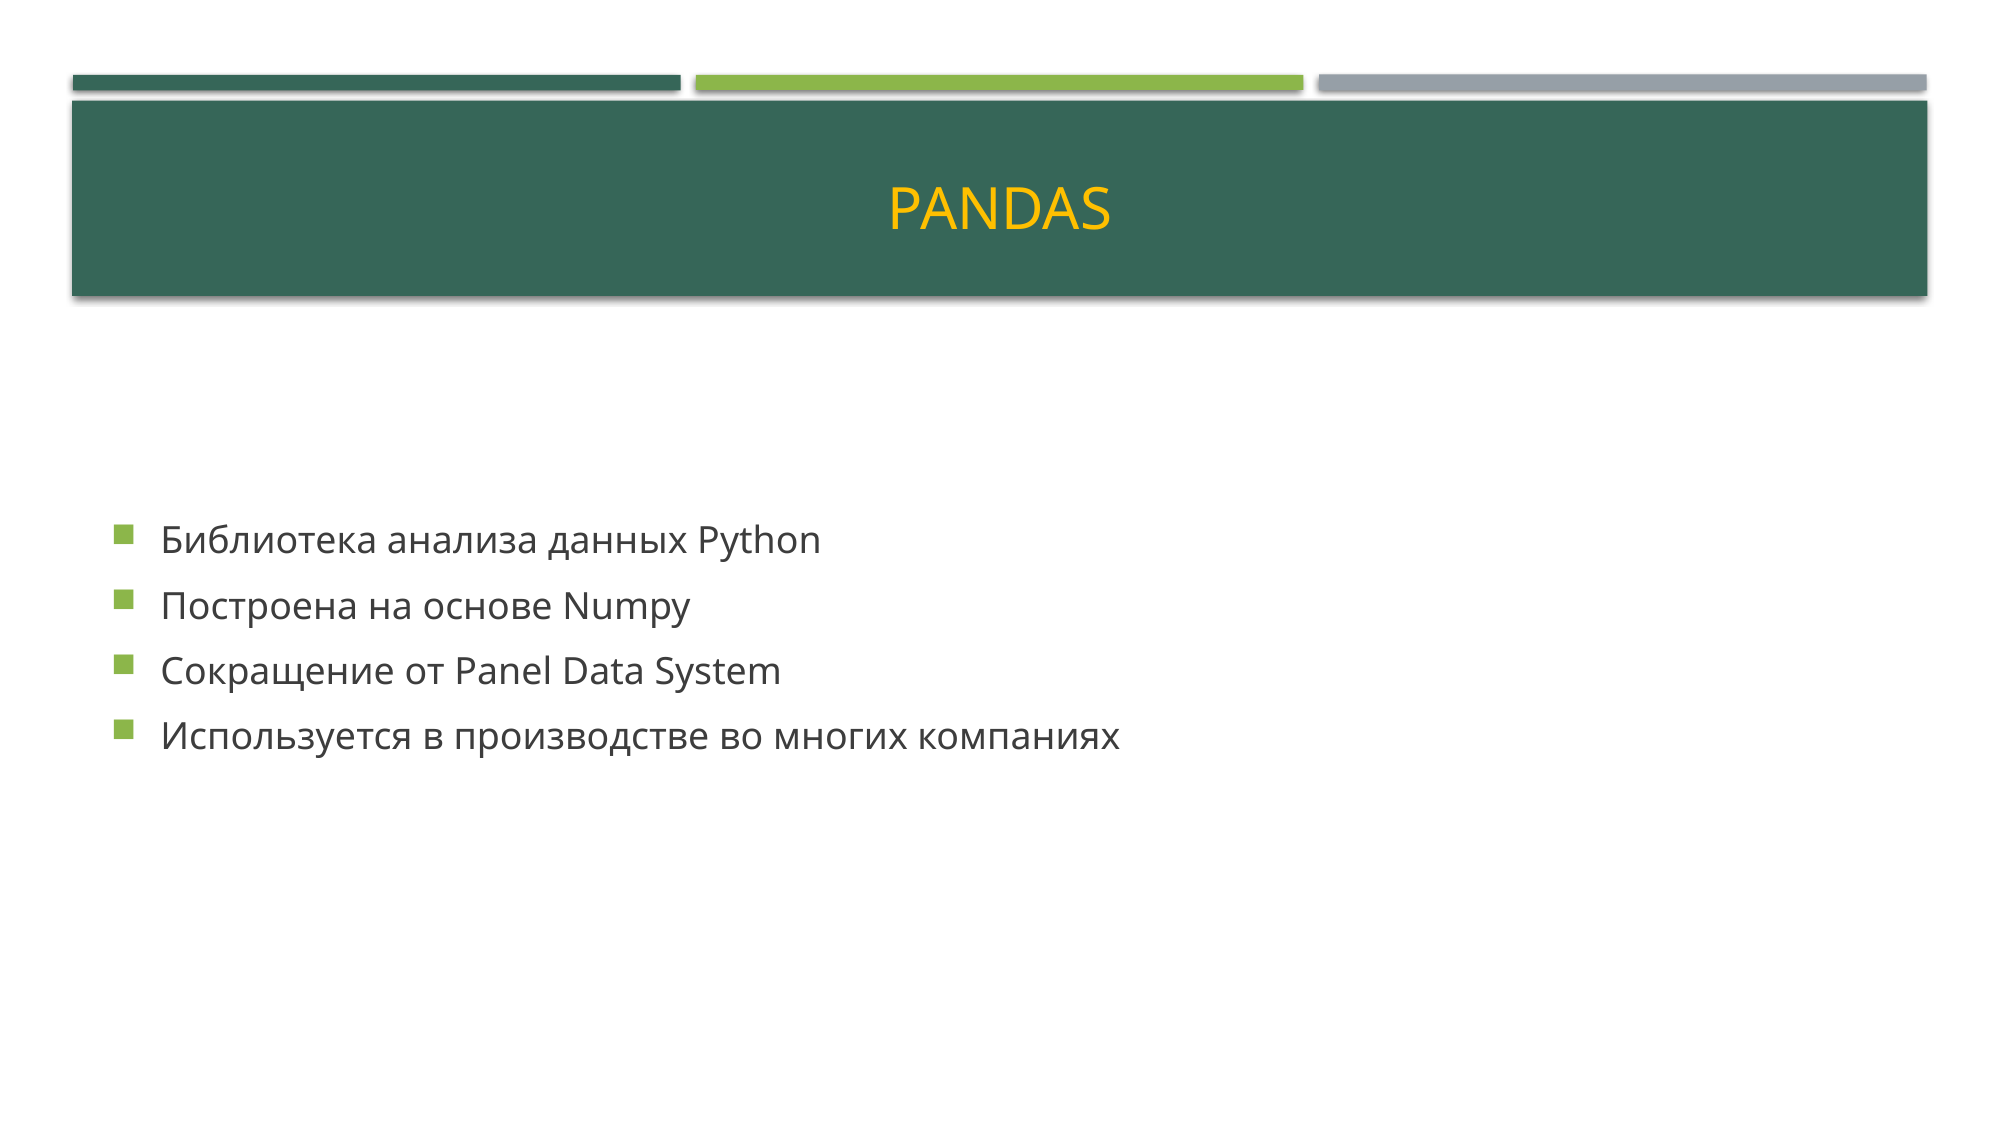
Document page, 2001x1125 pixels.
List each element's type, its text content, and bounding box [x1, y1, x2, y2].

list Библиотека анализа данных Python Построена на основе Numpy Сокращение от Panel Data System Используется в производстве во многих компаниях [95, 357, 1905, 916]
title Pandas [95, 115, 1905, 249]
